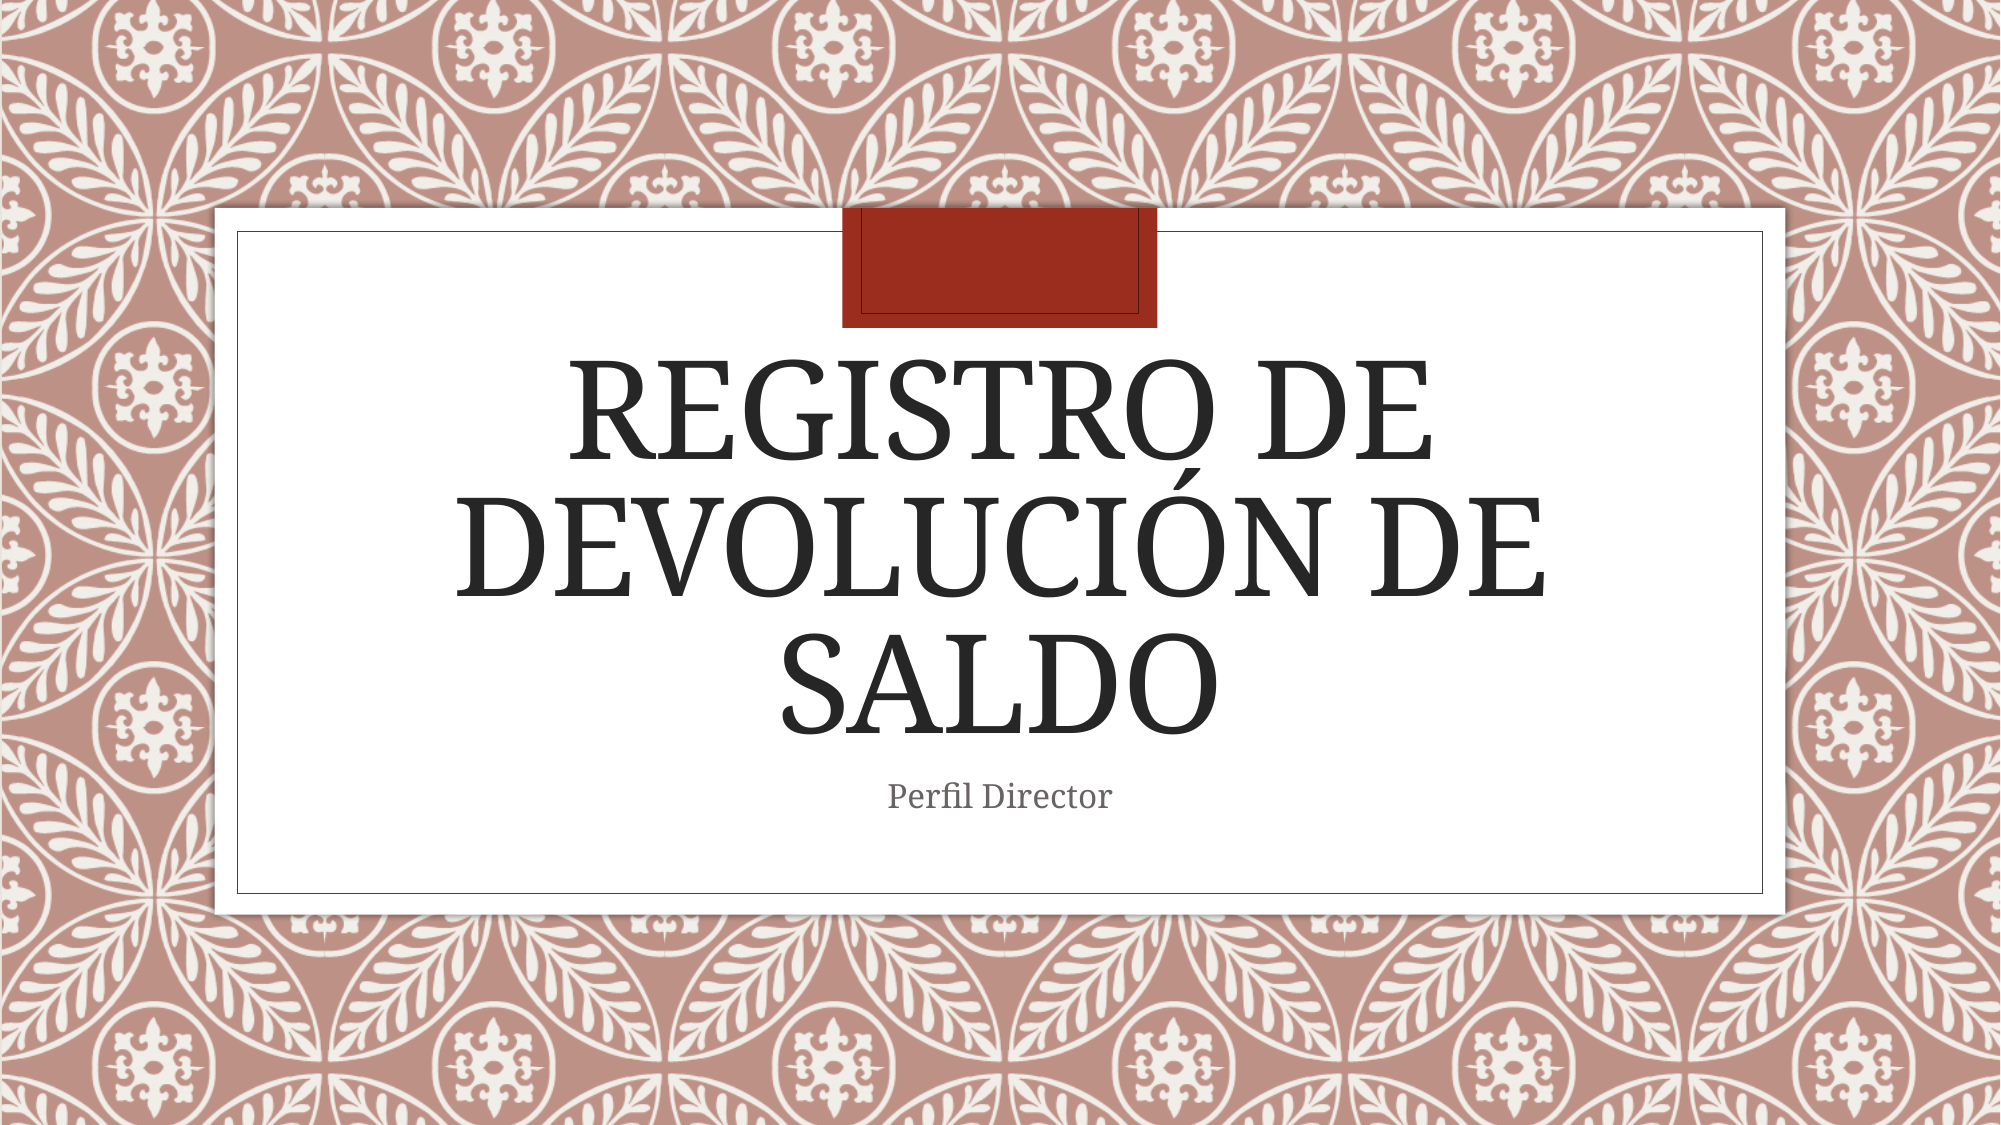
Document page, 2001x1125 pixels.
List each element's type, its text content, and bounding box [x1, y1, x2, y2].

list Perfil Director [256, 768, 1745, 844]
title Registro de devolución de saldo [256, 343, 1745, 768]
